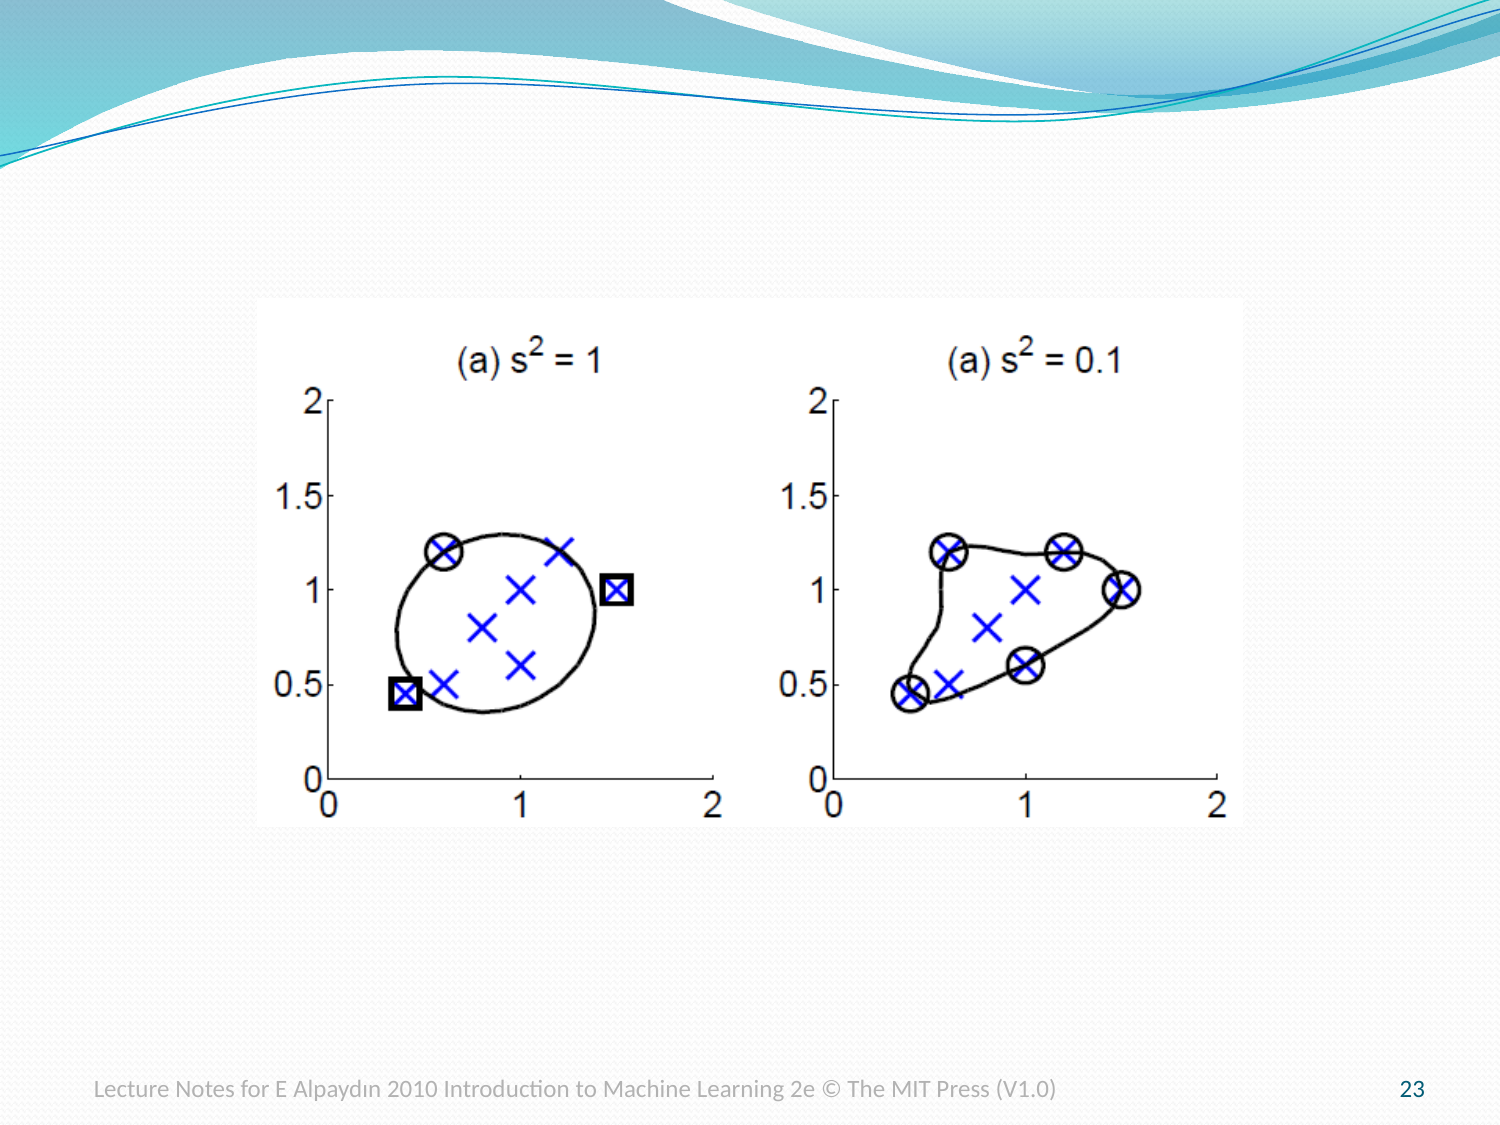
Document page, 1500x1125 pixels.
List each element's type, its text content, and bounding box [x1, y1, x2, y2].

picture [257, 298, 1243, 827]
slide_number 23 [1299, 1042, 1425, 1103]
footer Lecture Notes for E Alpaydın 2010 Introduction to Machine Learning 2e © The MIT Press (V1.0) [93, 1042, 1254, 1103]
